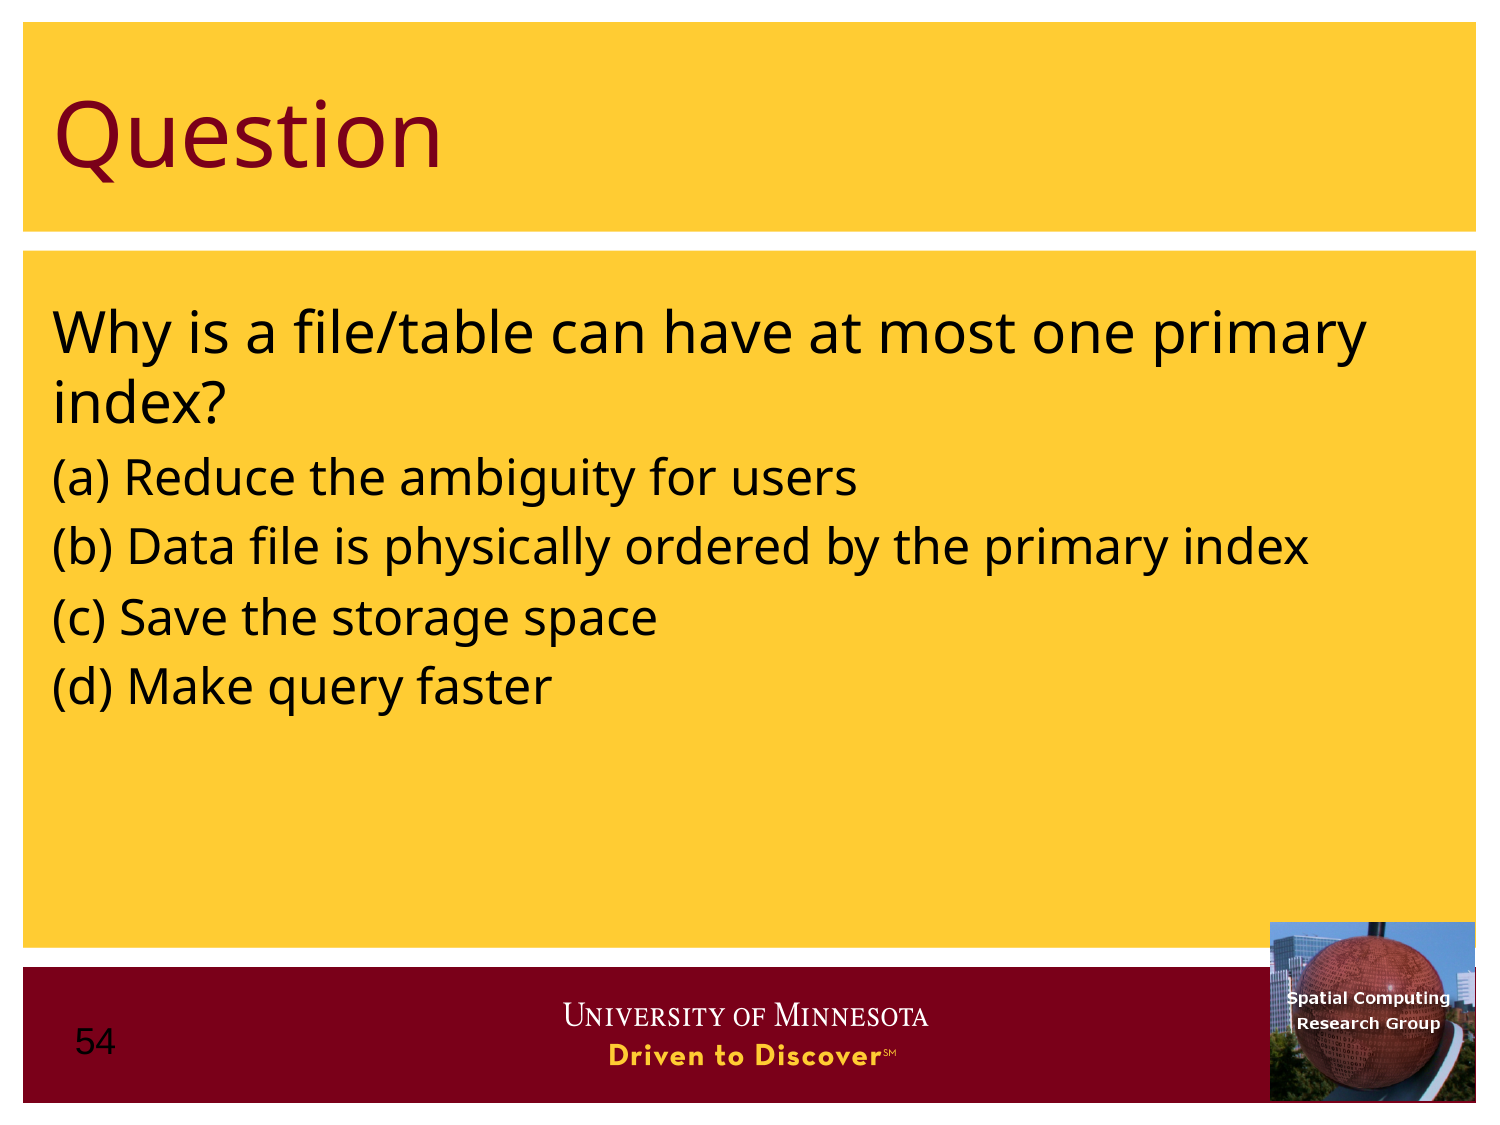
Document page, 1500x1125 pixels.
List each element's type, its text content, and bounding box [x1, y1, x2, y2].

picture [23, 22, 1476, 1103]
title Question [37, 49, 1451, 213]
list Why is a file/table can have at most one primary index? (a) Reduce the ambiguity for users (b) Data file is physically ordered by the primary index (c) Save the storage space (d) Make query faster [37, 287, 1451, 926]
text_box 54 [60, 1009, 153, 1069]
